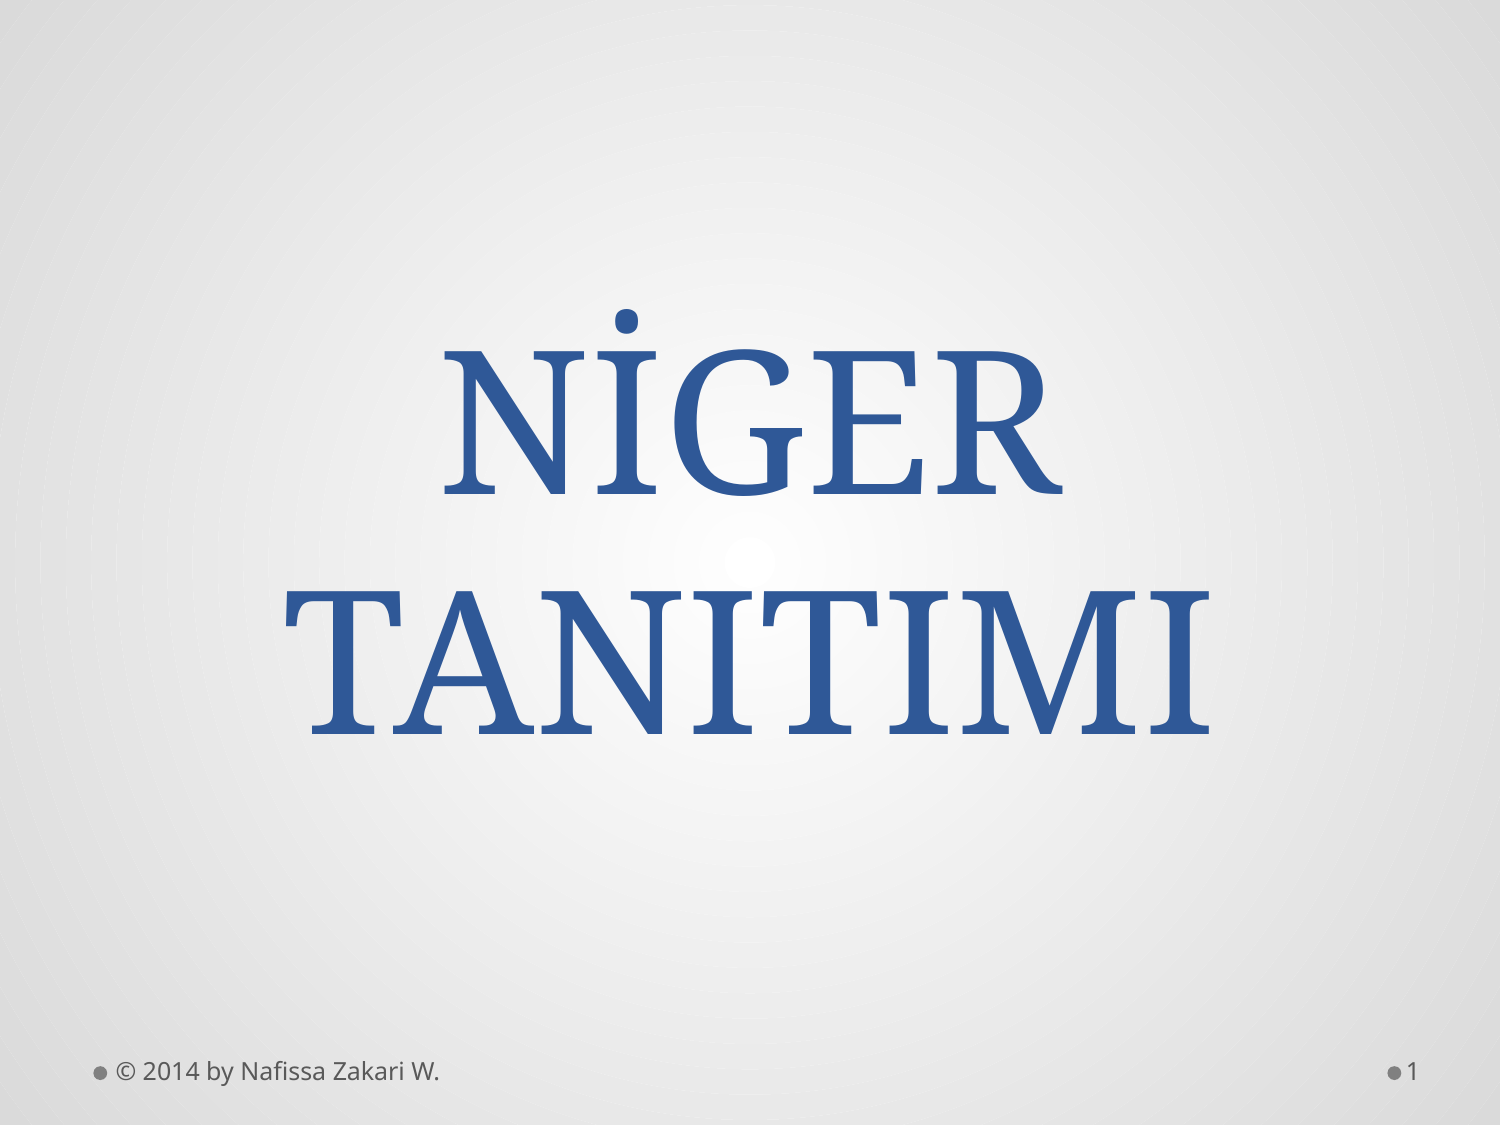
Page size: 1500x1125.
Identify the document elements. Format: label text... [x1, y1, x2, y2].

title NİGER TANITIMI [112, 82, 1388, 783]
footer © 2014 by Nafissa Zakari W. [108, 1042, 576, 1103]
slide_number 1 [1401, 1042, 1494, 1103]
